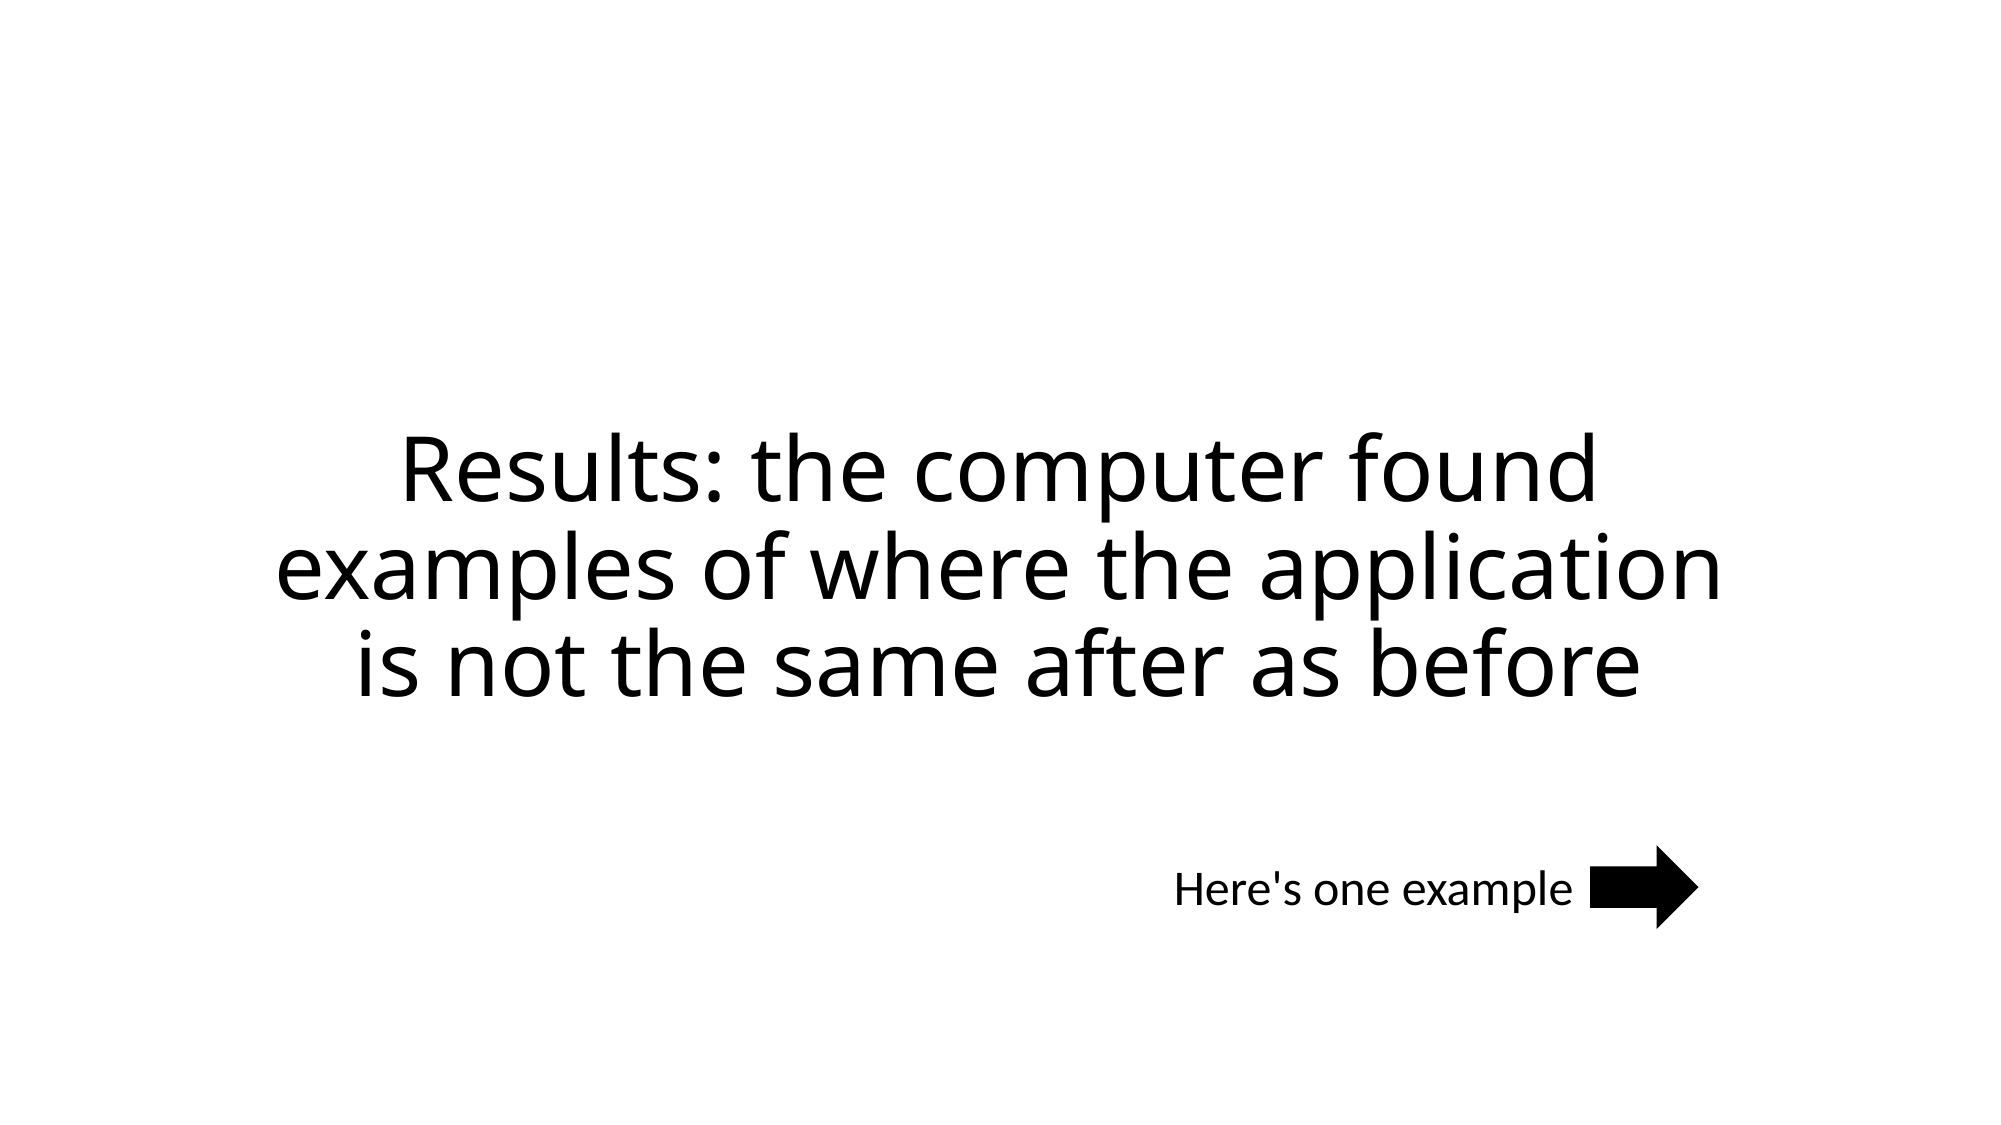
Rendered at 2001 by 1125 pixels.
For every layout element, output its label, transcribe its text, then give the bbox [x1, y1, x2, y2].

text_box Here's one example [1159, 847, 1589, 923]
text_box [1590, 845, 1699, 930]
title Results: the computer found examples of where the application is not the same after as before [249, 331, 1750, 724]
